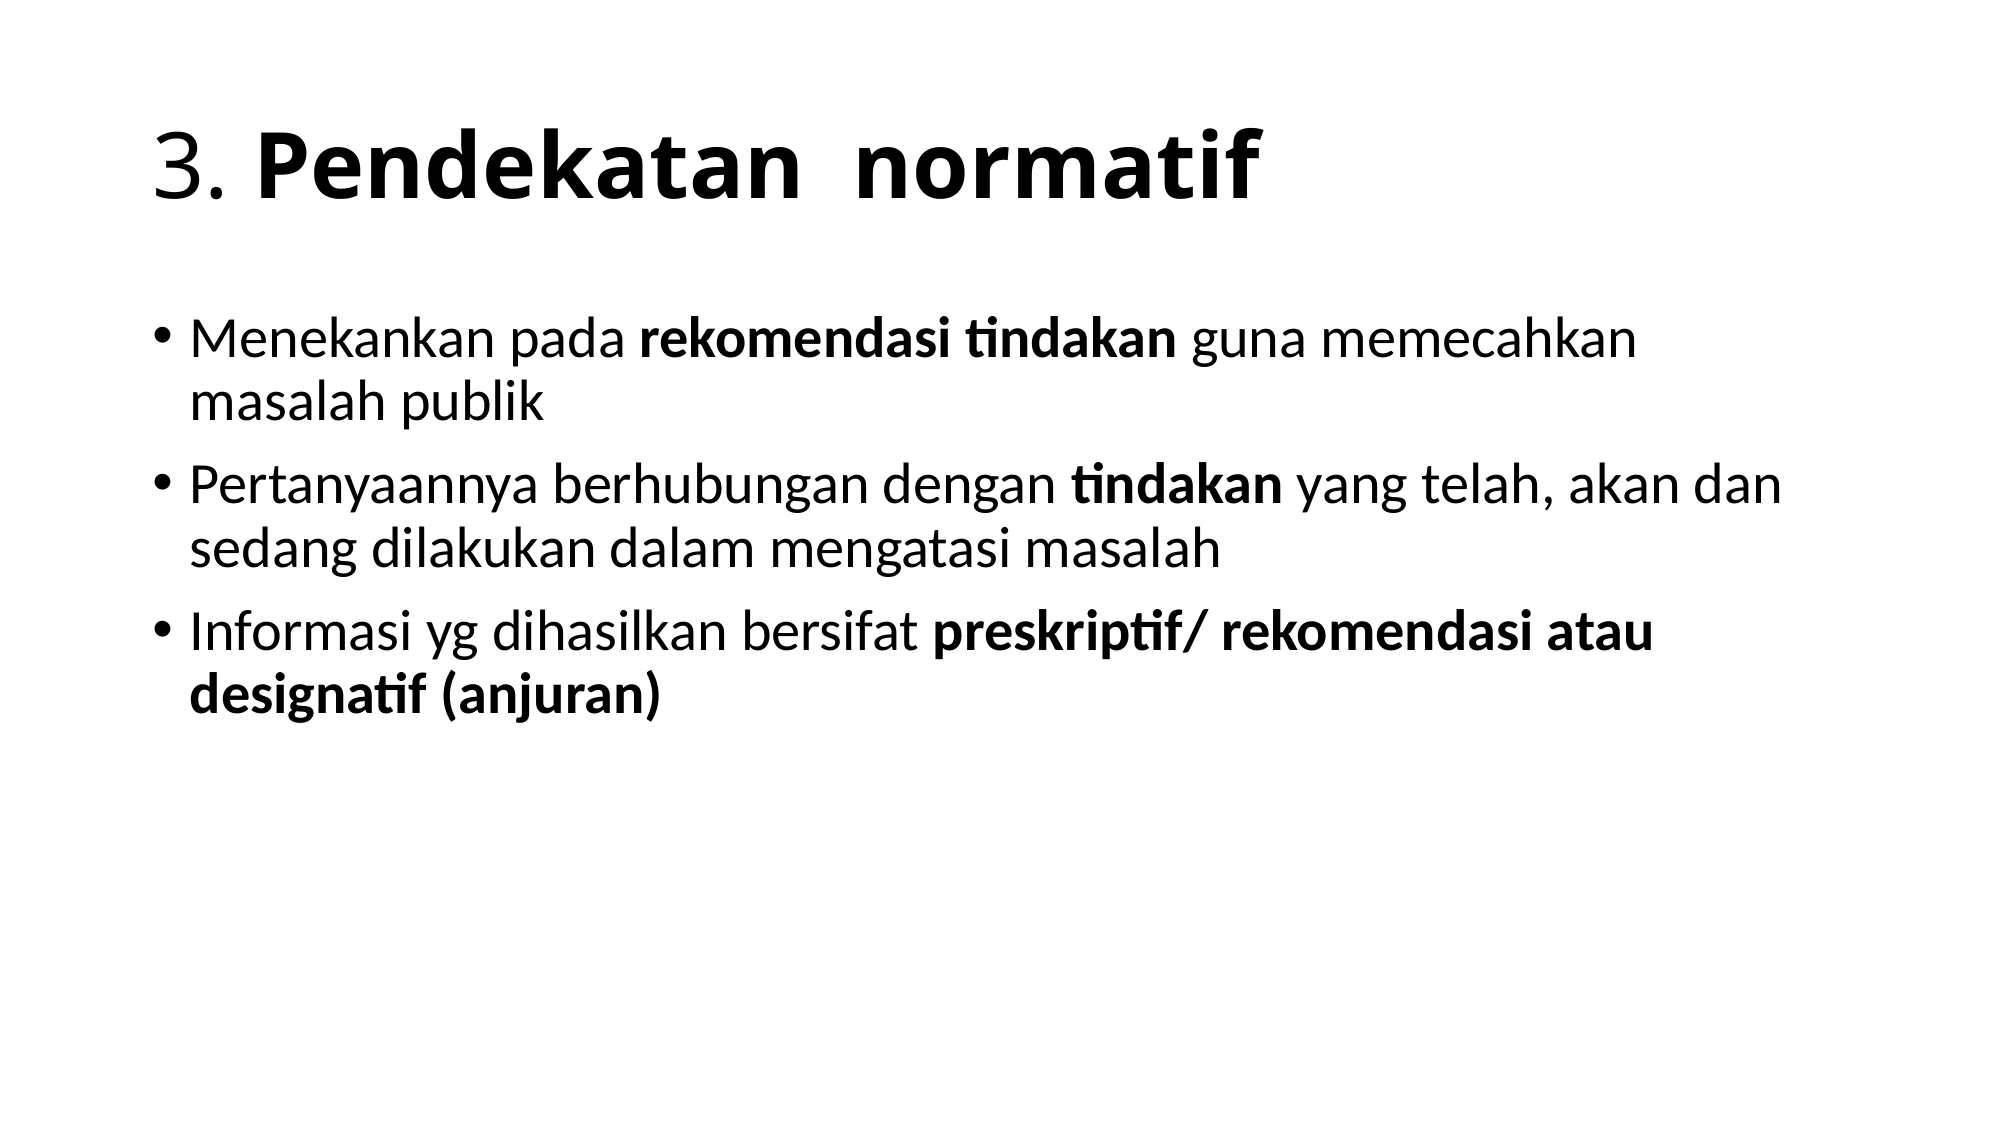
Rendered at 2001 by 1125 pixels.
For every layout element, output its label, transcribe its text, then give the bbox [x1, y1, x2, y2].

title 3. Pendekatan normatif [137, 59, 1863, 278]
list Menekankan pada rekomendasi tindakan guna memecahkan masalah publik Pertanyaannya berhubungan dengan tindakan yang telah, akan dan sedang dilakukan dalam mengatasi masalah Informasi yg dihasilkan bersifat preskriptif/ rekomendasi atau designatif (anjuran) [137, 299, 1863, 1014]
